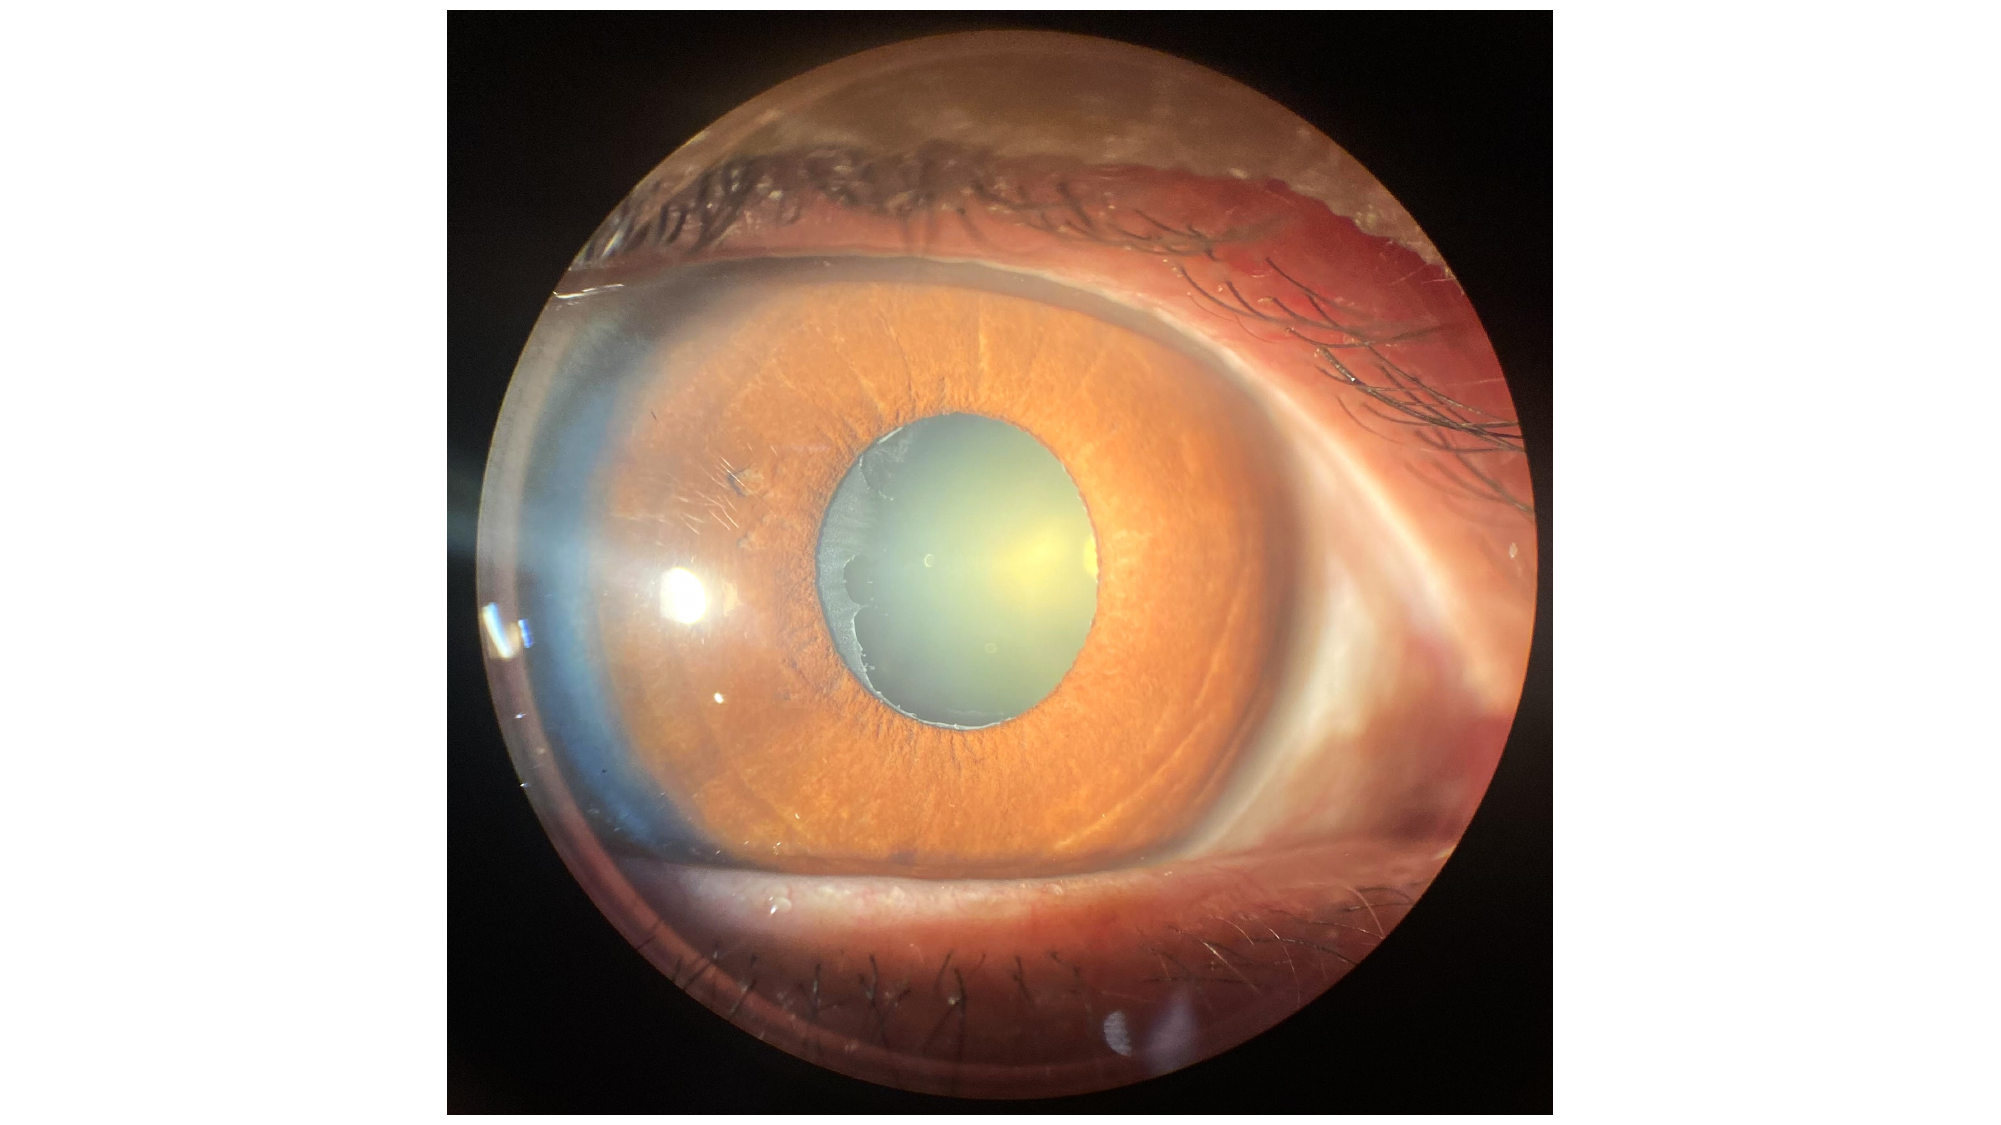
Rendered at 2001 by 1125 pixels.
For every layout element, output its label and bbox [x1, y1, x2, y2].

picture [447, 10, 1553, 1115]
